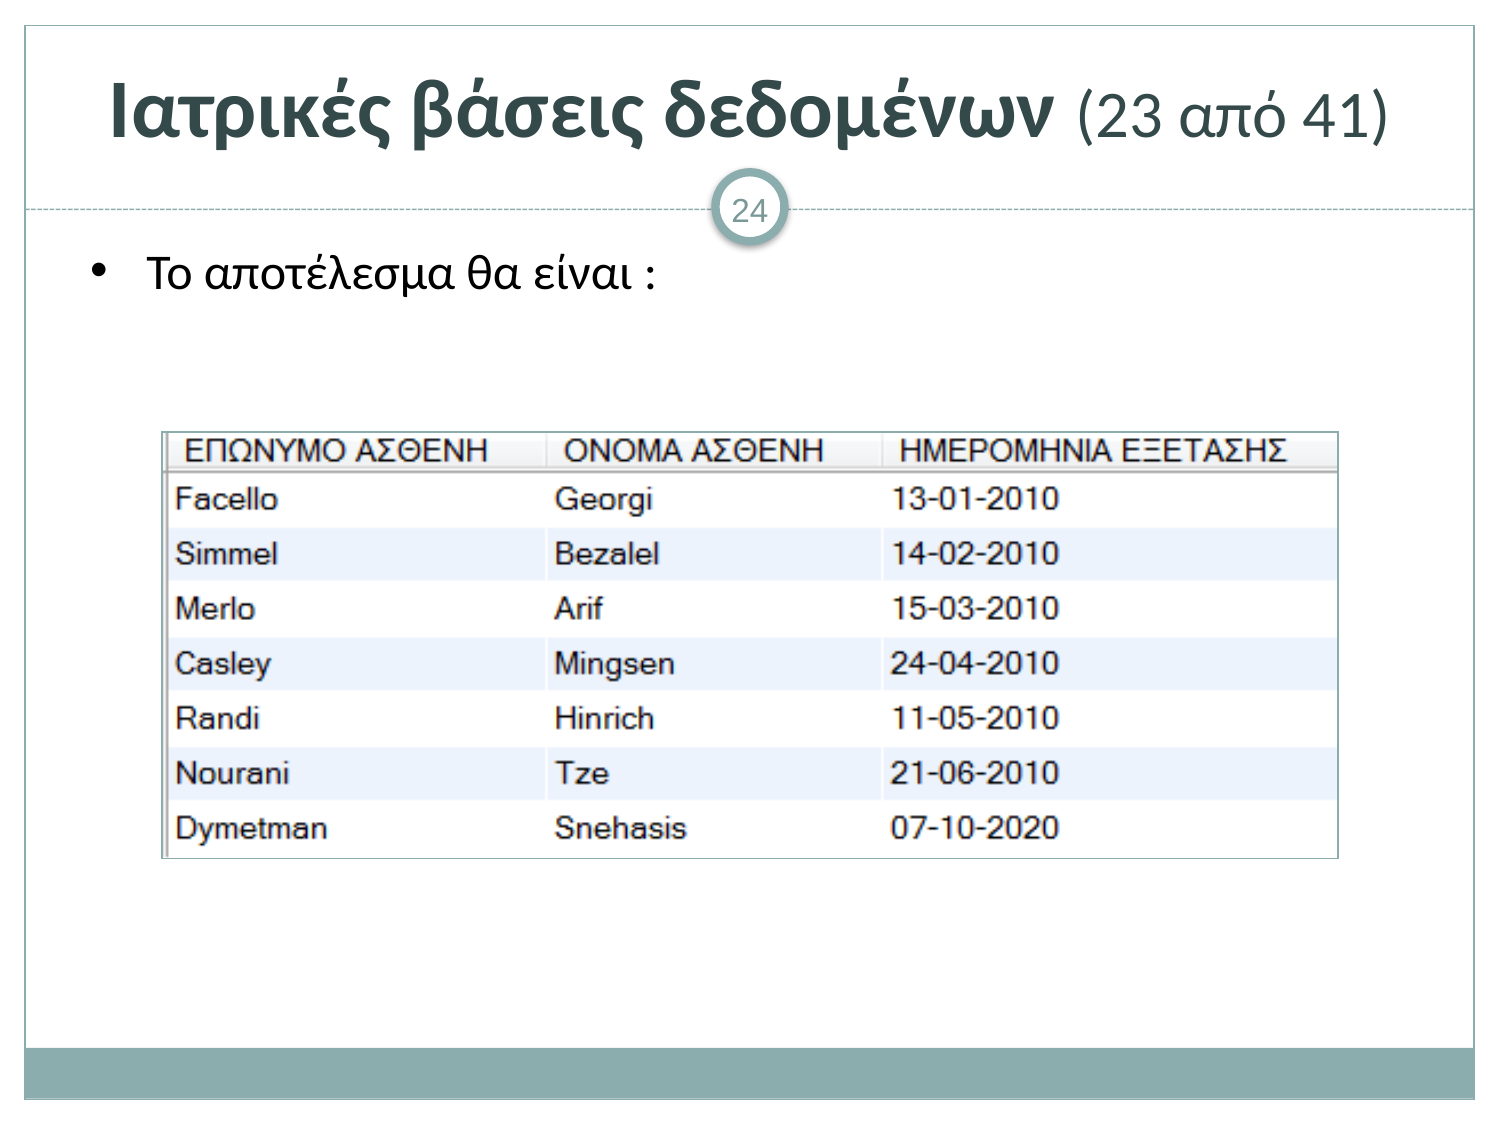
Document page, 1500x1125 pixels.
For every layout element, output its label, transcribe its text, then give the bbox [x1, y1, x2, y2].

picture [162, 432, 1338, 859]
list Το αποτέλεσμα θα είναι : [75, 231, 1425, 1035]
title Ιατρικές βάσεις δεδομένων (23 από 41) [75, 29, 1425, 179]
